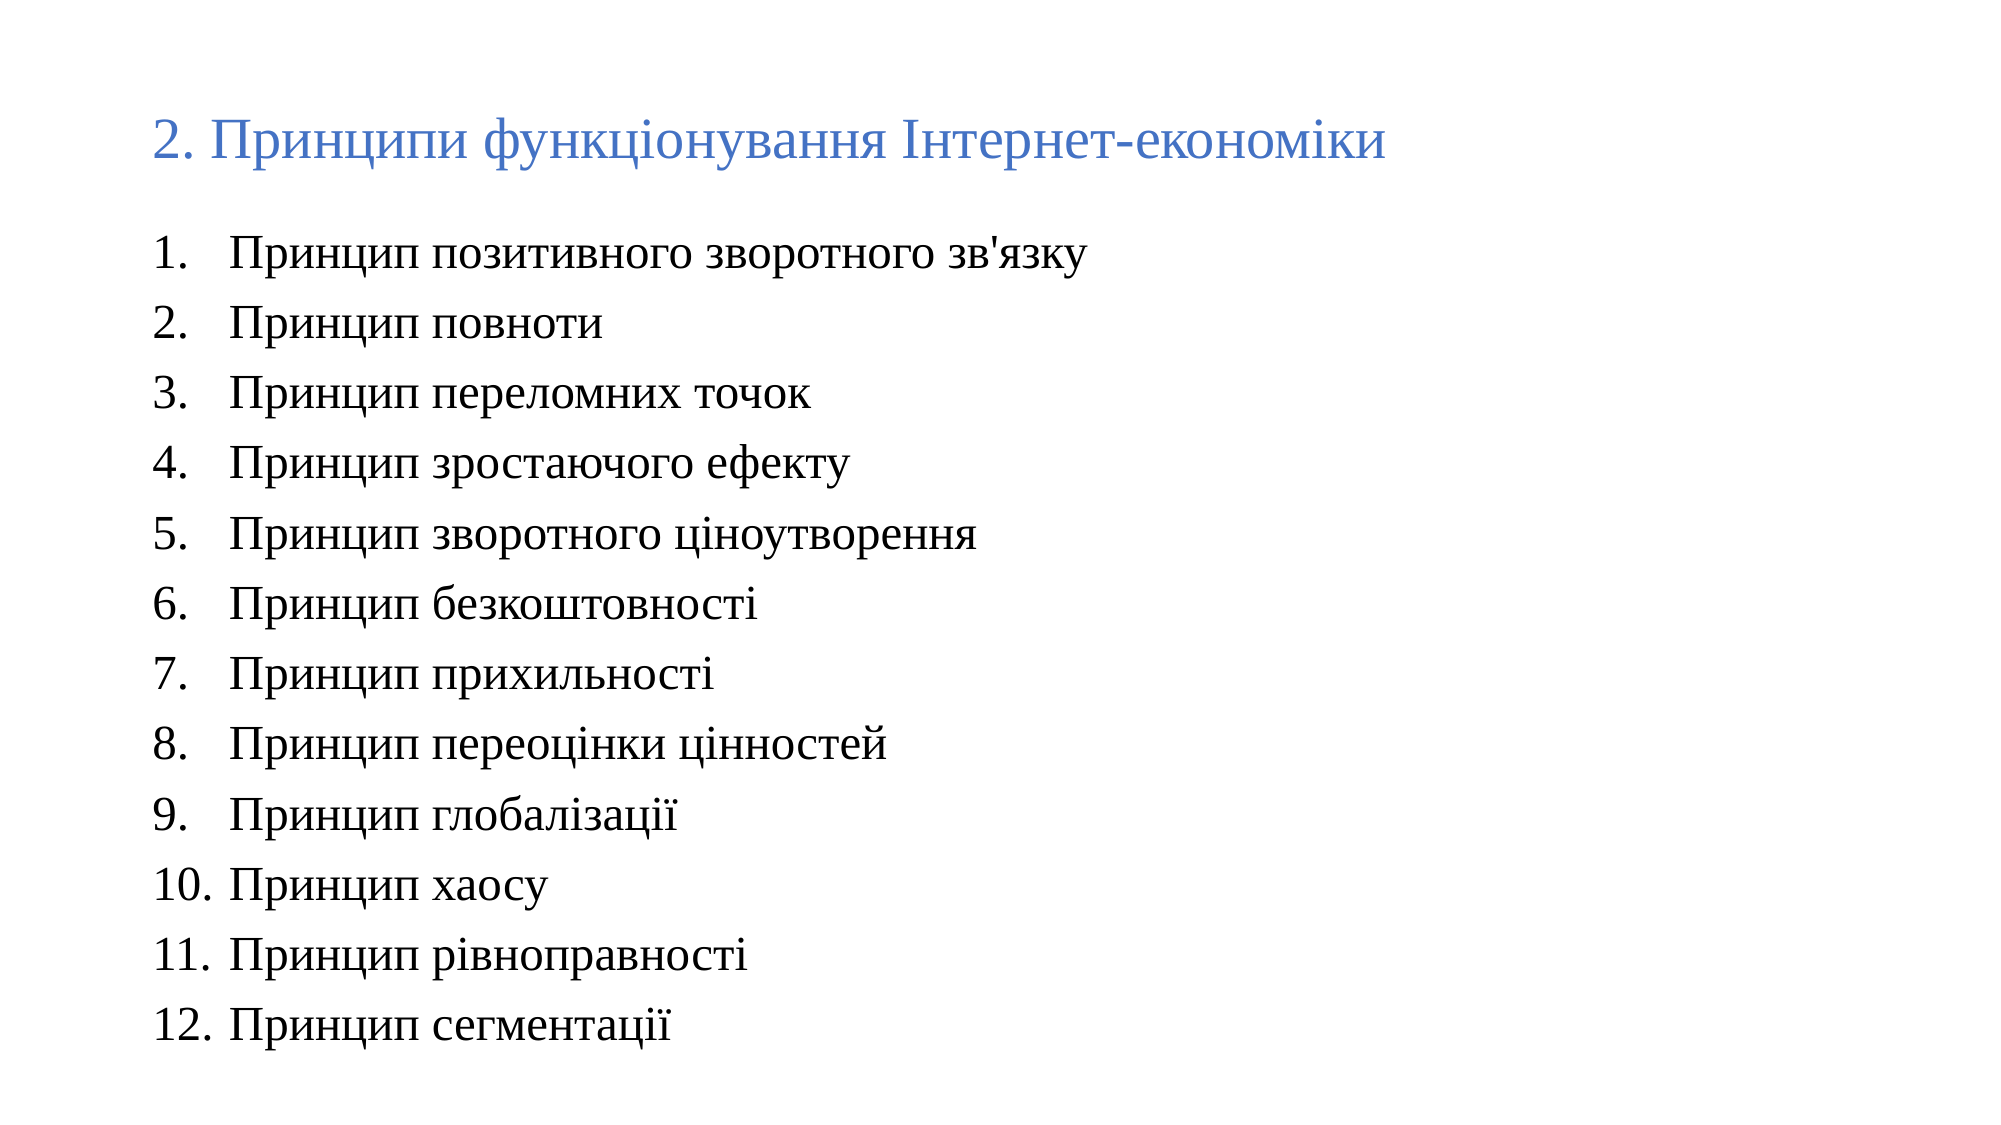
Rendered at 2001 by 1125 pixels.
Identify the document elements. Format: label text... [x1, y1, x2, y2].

title 2. Принципи функціонування Інтернет-економіки [137, 59, 1863, 218]
list Принцип позитивного зворотного зв'язку Принцип повноти Принцип переломних точок Принцип зростаючого ефекту Принцип зворотного ціноутворення Принцип безкоштовності Принцип прихильності Принцип переоцінки цінностей Принцип глобалізації Принцип хаосу Принцип рівноправності Принцип сегментації [137, 218, 1863, 1066]
